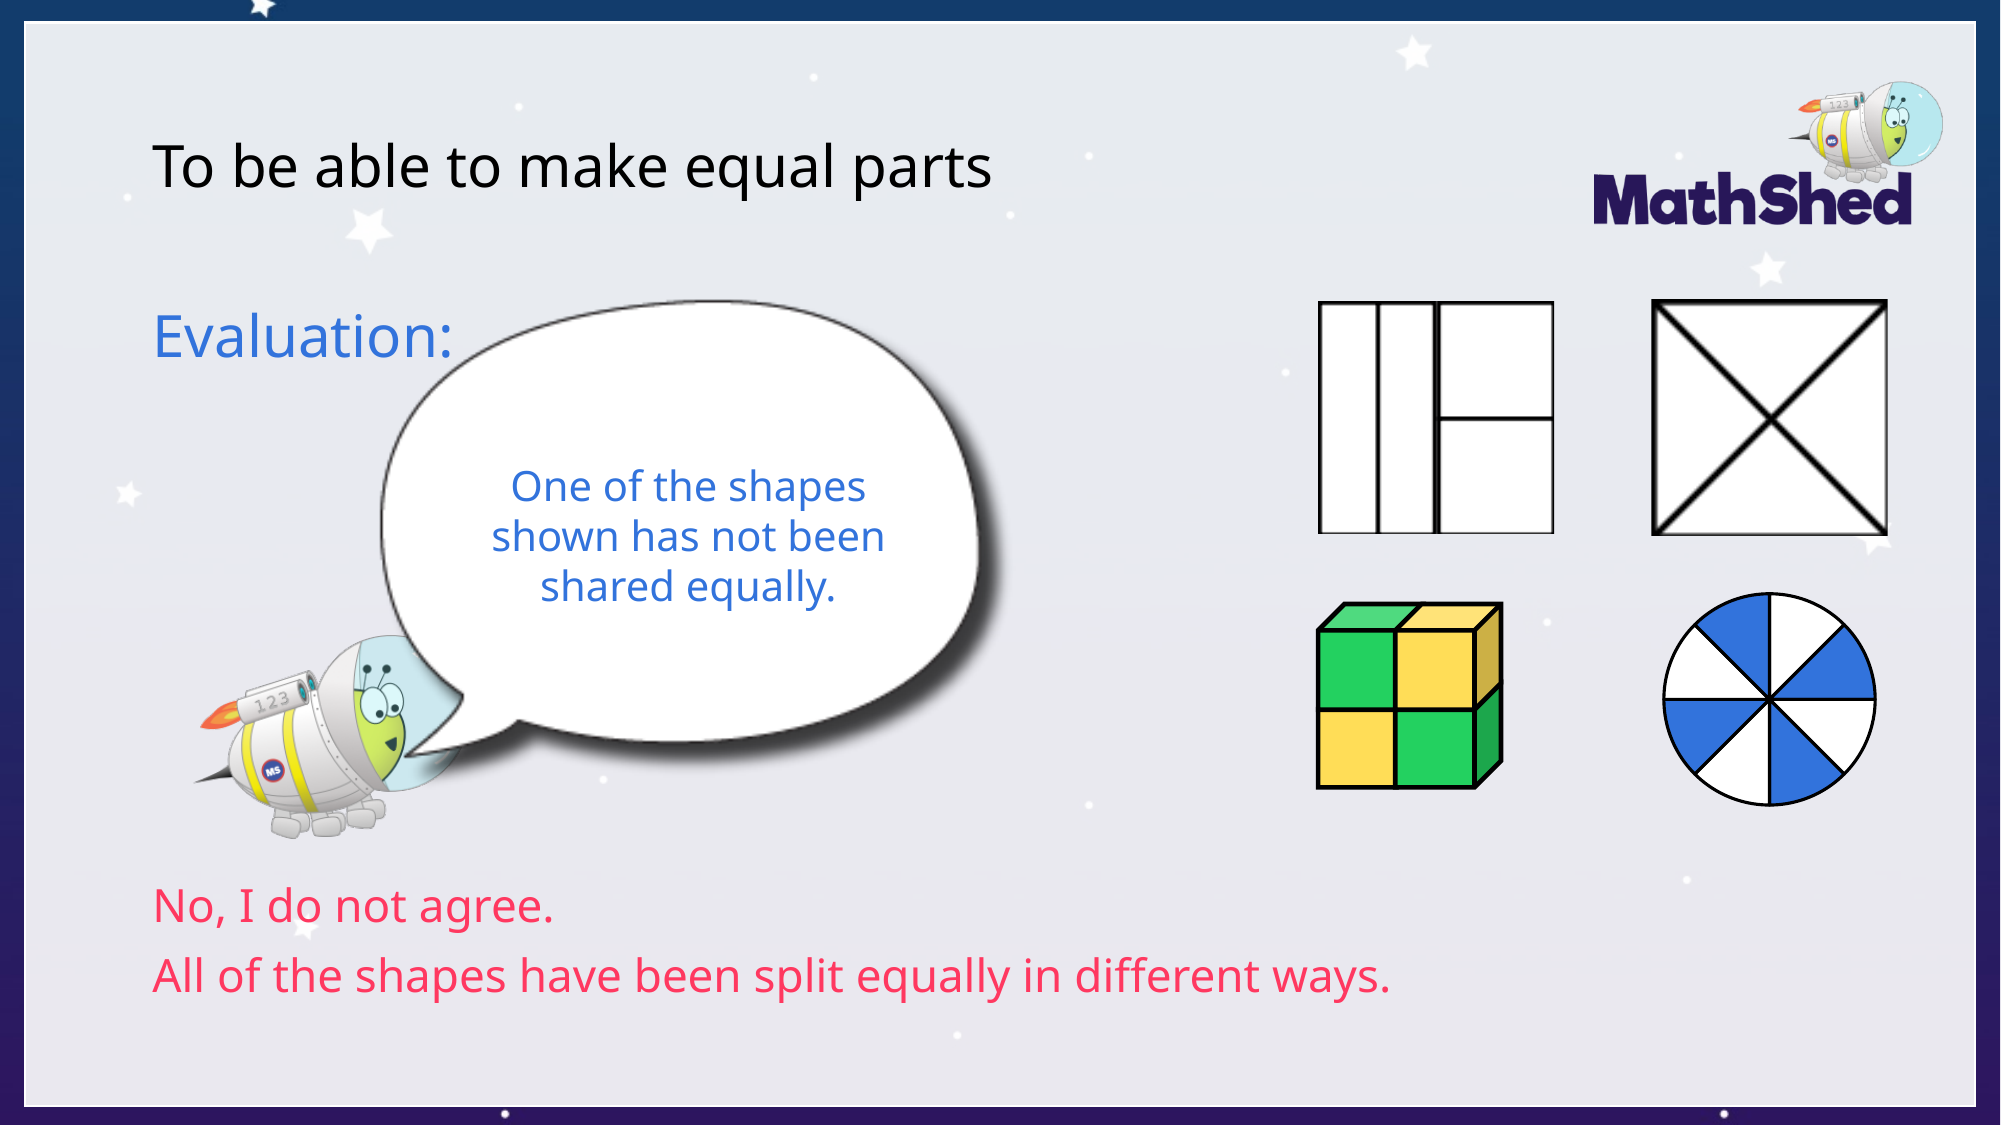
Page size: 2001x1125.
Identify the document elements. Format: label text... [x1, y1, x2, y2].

text_box [1317, 602, 1421, 711]
chart [1636, 589, 1903, 810]
list Evaluation: No, I do not agree. All of the shapes have been split equally in different ways. [137, 299, 1924, 1014]
text_box [1394, 684, 1503, 789]
picture [0, 0, 2001, 1125]
title To be able to make equal parts [137, 59, 1578, 278]
text_box [1394, 602, 1503, 711]
text_box [1317, 711, 1394, 789]
